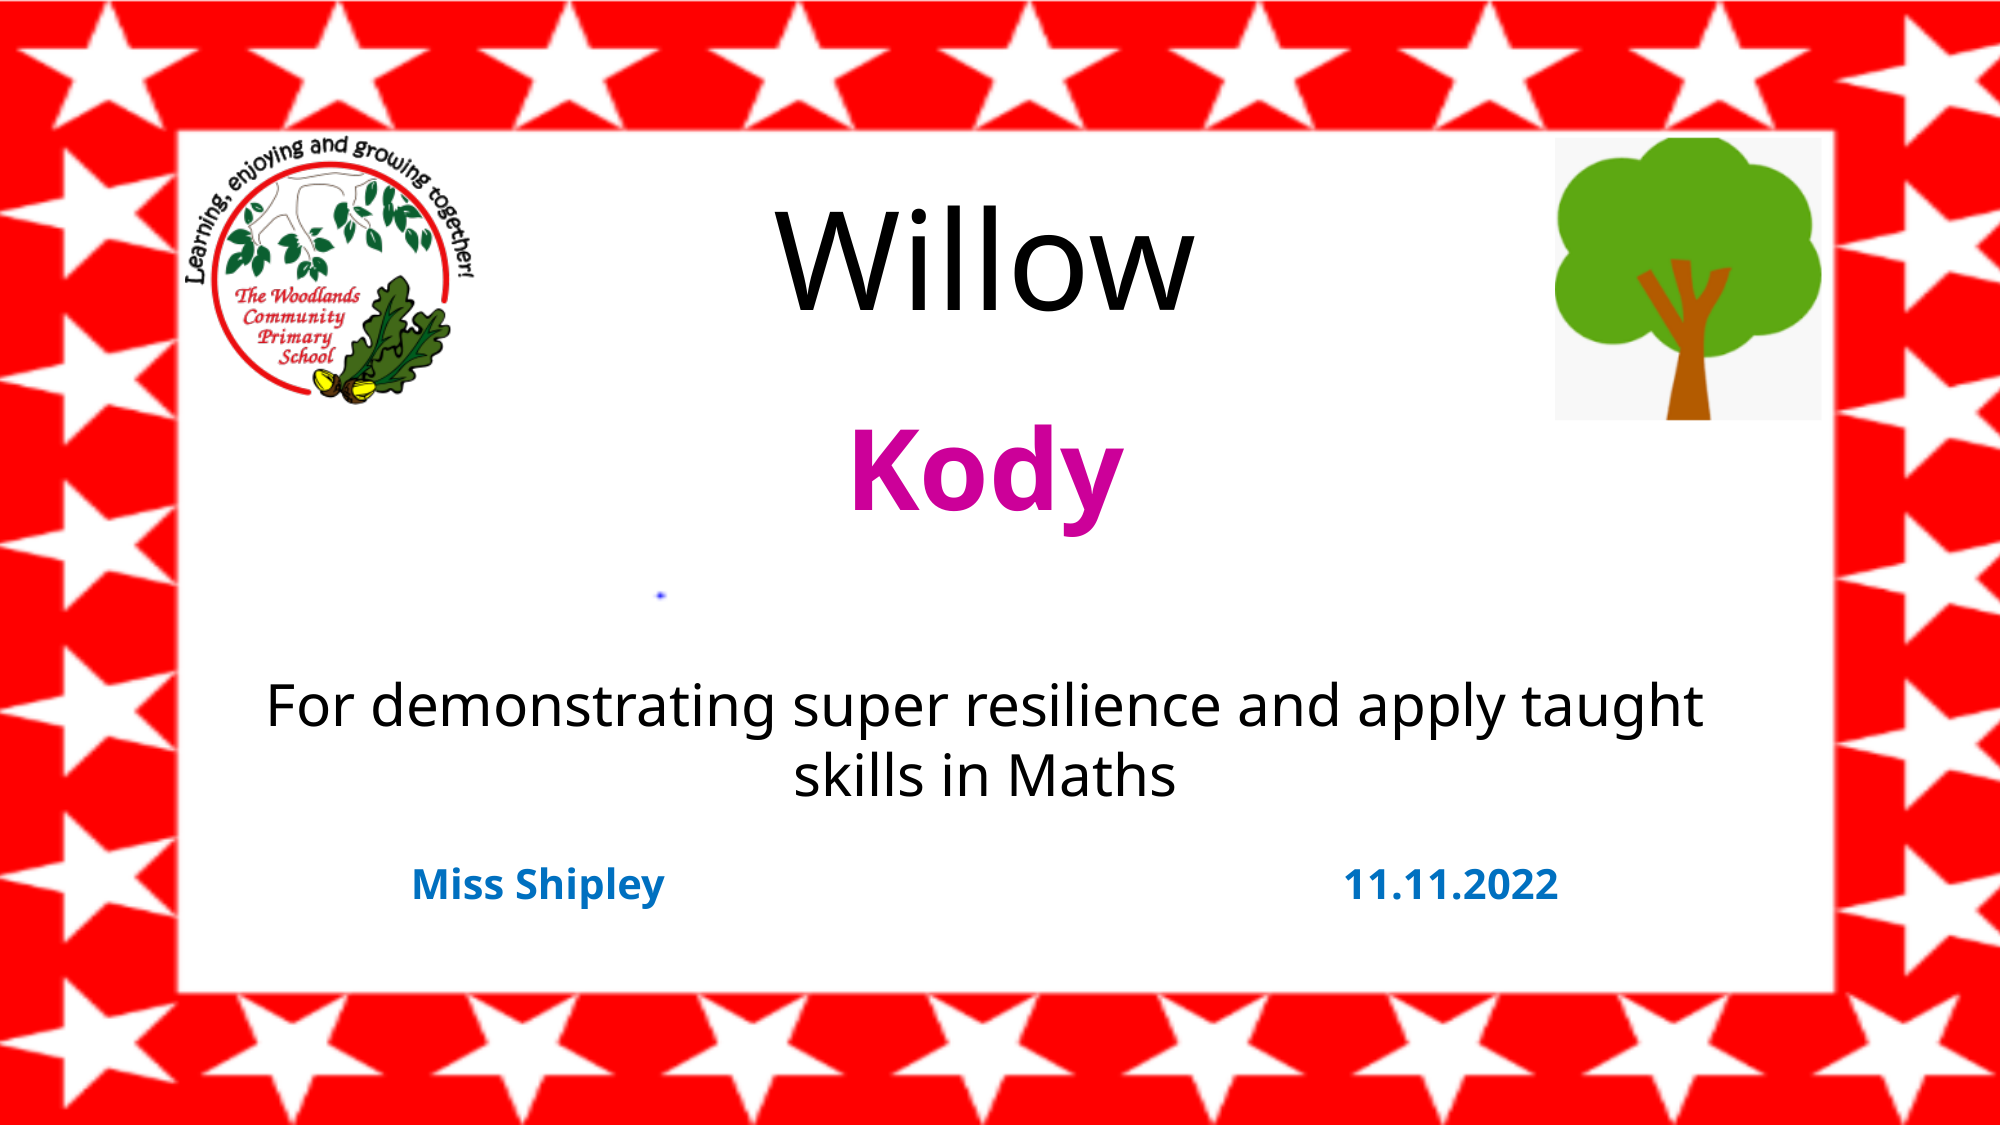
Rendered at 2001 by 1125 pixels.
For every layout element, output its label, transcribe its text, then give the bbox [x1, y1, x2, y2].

text_box Willow Kody For demonstrating super resilience and apply taught skills in Maths Miss Shipley 11.11.2022 [1563, 422, 1785, 976]
text_box Willow Kody For demonstrating super resilience and apply taught skills in Maths Miss Shipley 11.11.2022 [185, 405, 437, 976]
picture [0, 0, 2000, 1125]
